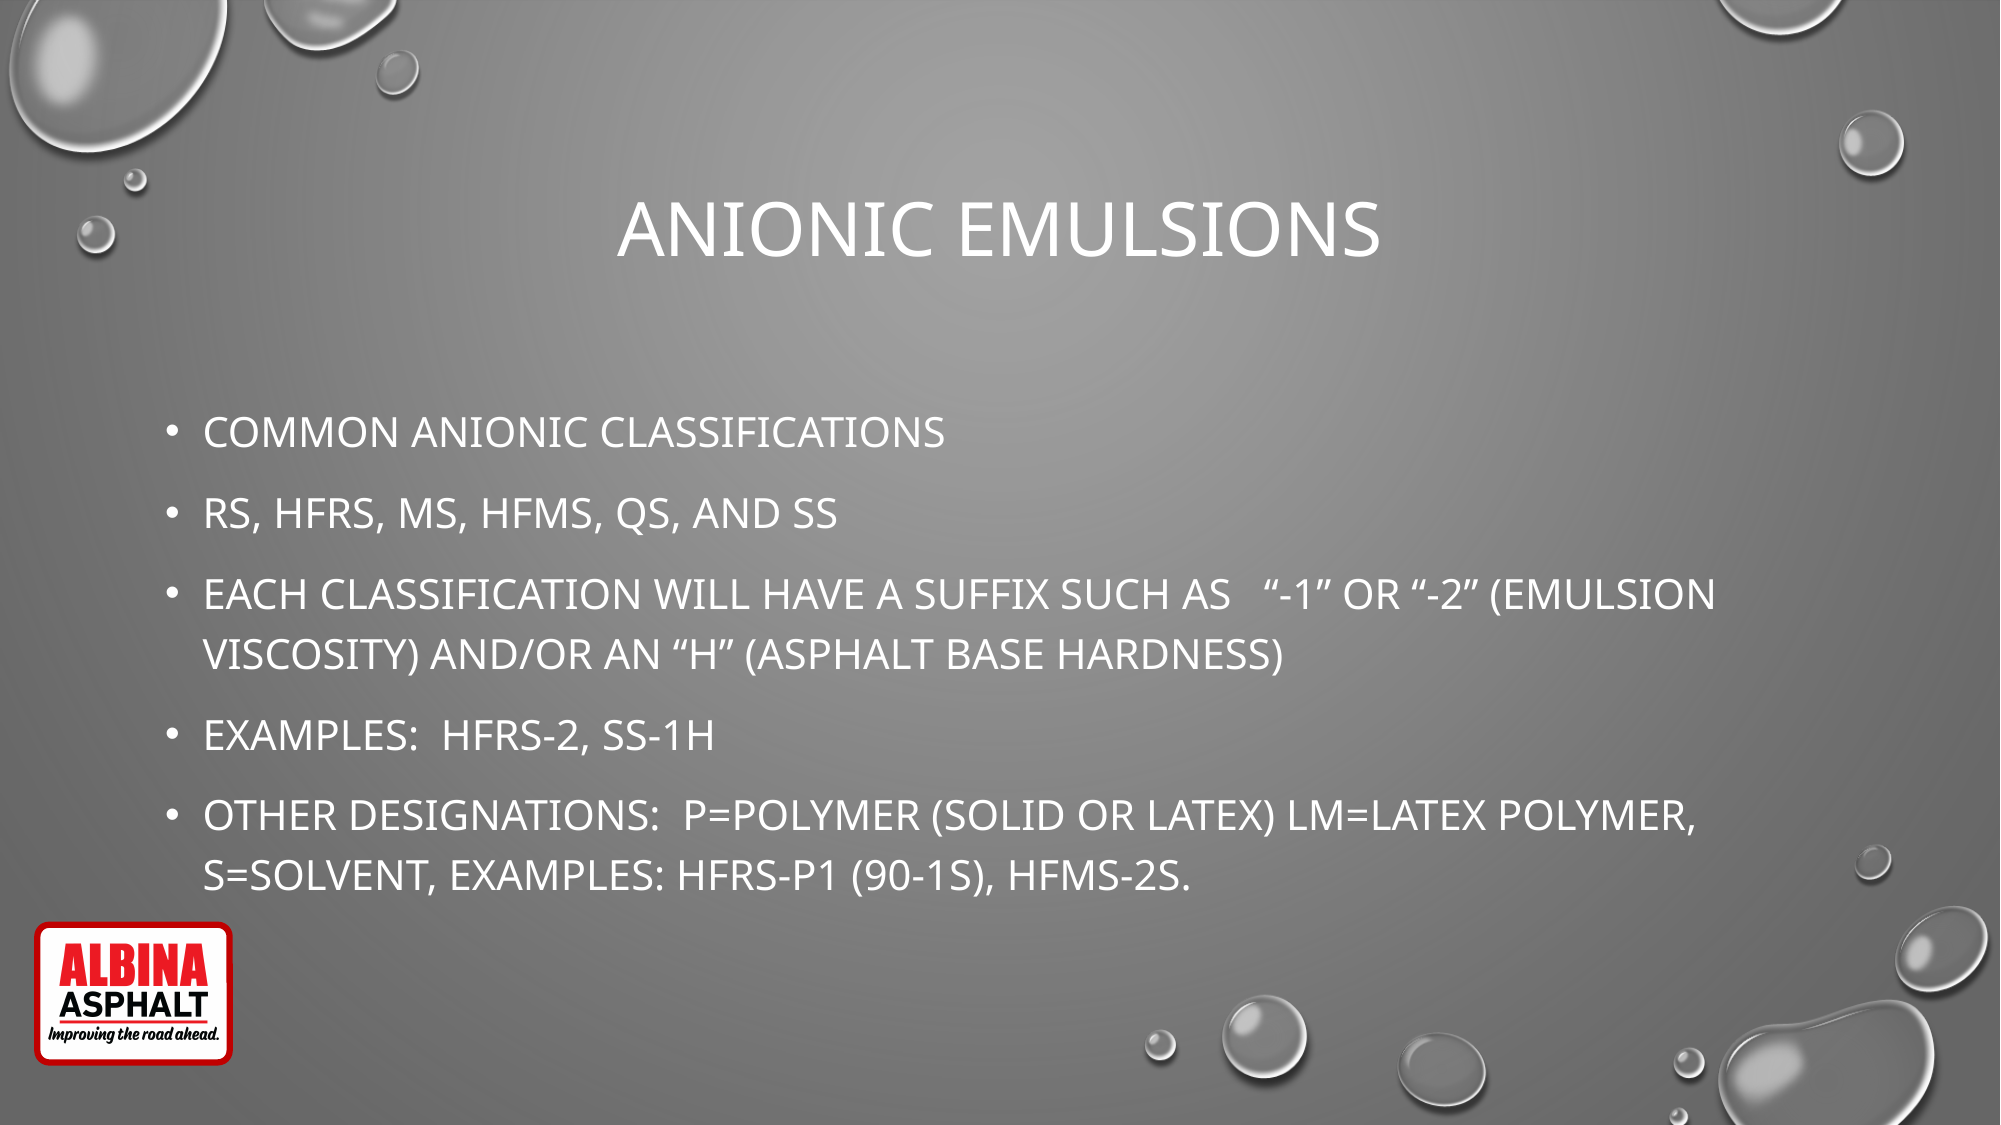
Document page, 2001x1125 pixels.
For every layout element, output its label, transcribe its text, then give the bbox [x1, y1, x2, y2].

list Common Anionic Classifications RS, HFRS, MS, HFMS, QS, and SS Each classification will have a suffix such as “-1” or “-2” (emulsion viscosity) and/or an “h” (asphalt base hardness) Examples: HFRS-2, SS-1h Other designations: P=polymer (solid or latex) LM=latex polymer, s=solvent, Examples: HFRS-P1 (90-1S), HFMS-2S. [150, 388, 1850, 950]
title anionic emulsions [149, 101, 1851, 364]
picture [0, 0, 2000, 1125]
